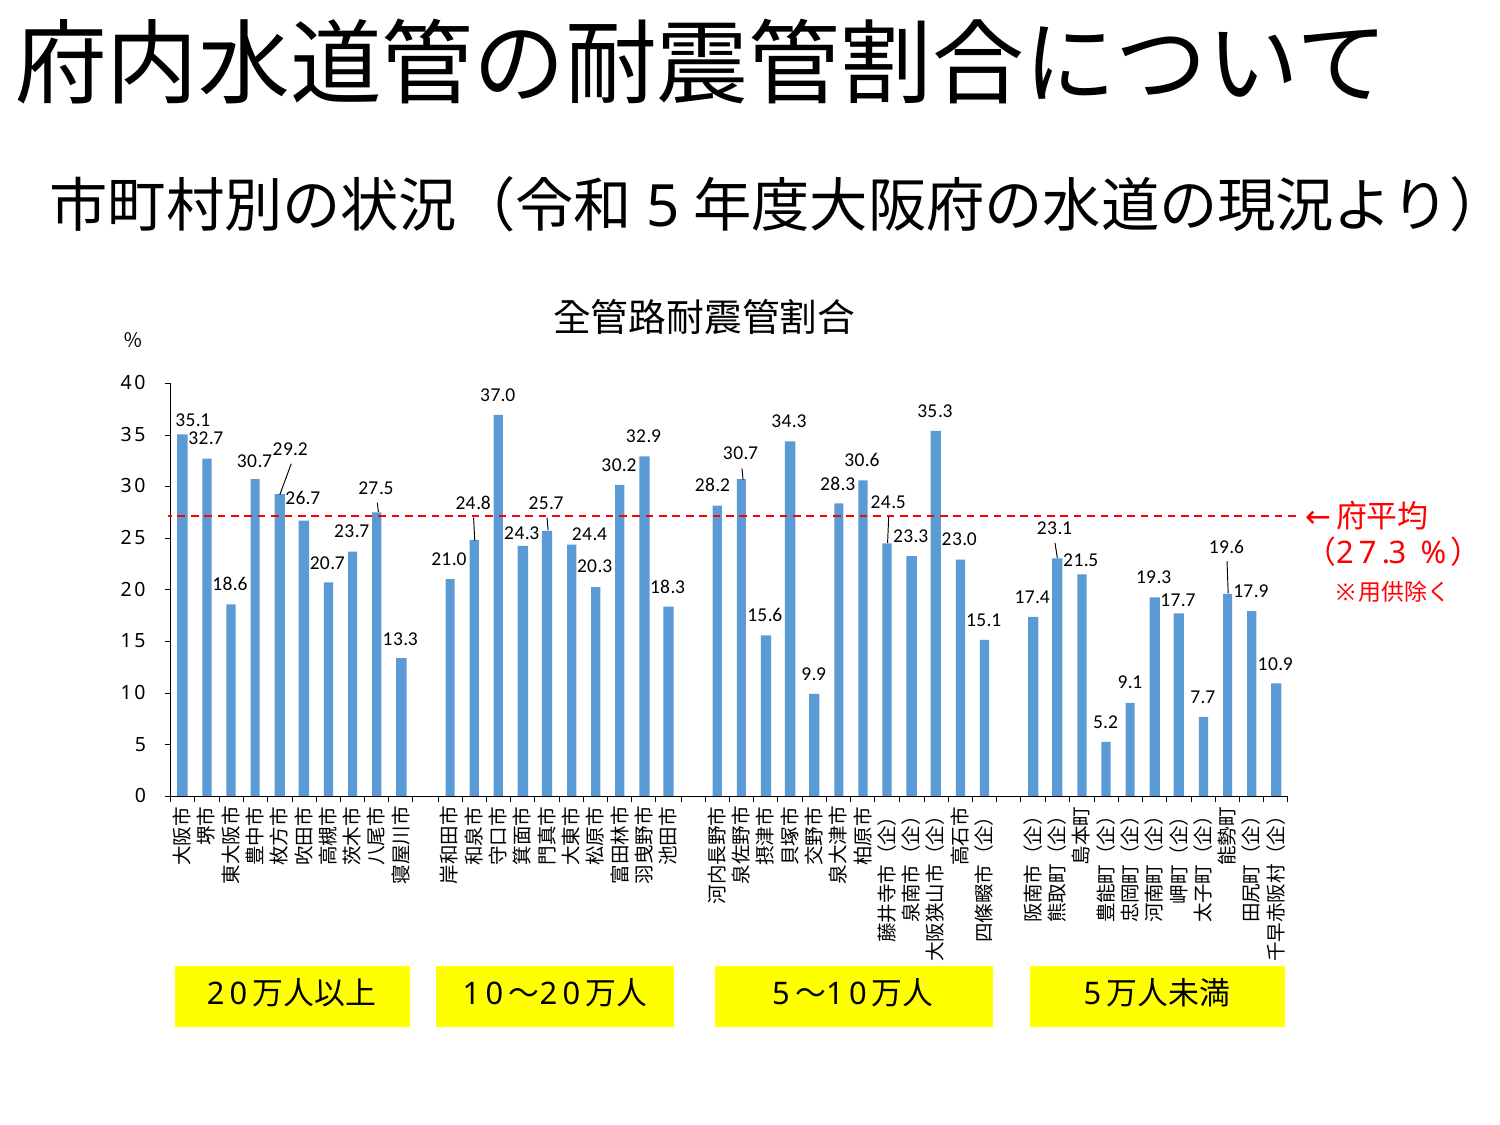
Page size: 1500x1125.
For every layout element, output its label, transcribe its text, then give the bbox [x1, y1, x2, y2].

title 府内水道管の耐震管割合について [0, 0, 1500, 134]
picture [0, 277, 1500, 1044]
text_box 市町村別の状況（令和5年度大阪府の水道の現況より） [34, 125, 1500, 246]
